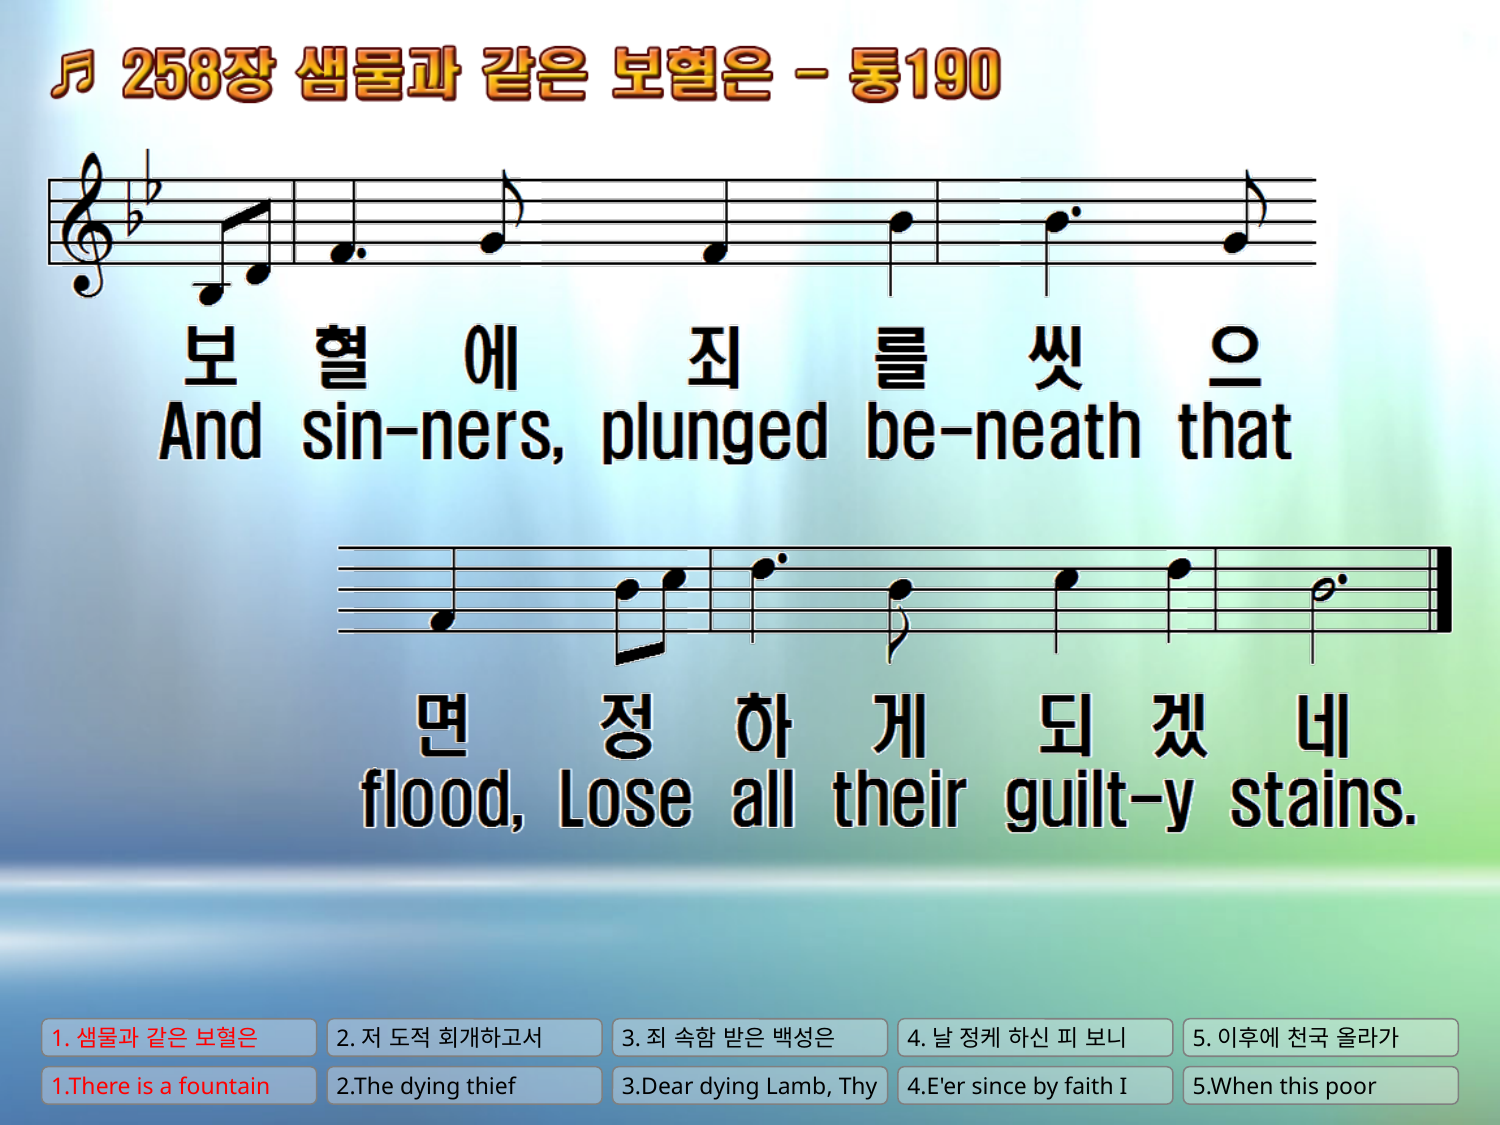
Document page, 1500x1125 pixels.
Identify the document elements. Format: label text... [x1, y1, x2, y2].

text_box 3.죄 속함 받은 백성은 [612, 1018, 888, 1057]
text_box 5.When this poor [1183, 1066, 1459, 1105]
text_box 1.샘물과 같은 보혈은 [41, 1018, 317, 1057]
picture [0, 0, 1500, 844]
text_box 2.저 도적 회개하고서 [327, 1018, 603, 1057]
text_box 1.There is a fountain [41, 1066, 317, 1105]
text_box 4.E'er since by faith I [897, 1066, 1173, 1105]
text_box 4.날 정케 하신 피 보니 [897, 1018, 1173, 1057]
text_box 5.이후에 천국 올라가 [1183, 1018, 1459, 1057]
text_box 3.Dear dying Lamb, Thy [612, 1066, 888, 1105]
text_box 2.The dying thief [327, 1066, 603, 1105]
